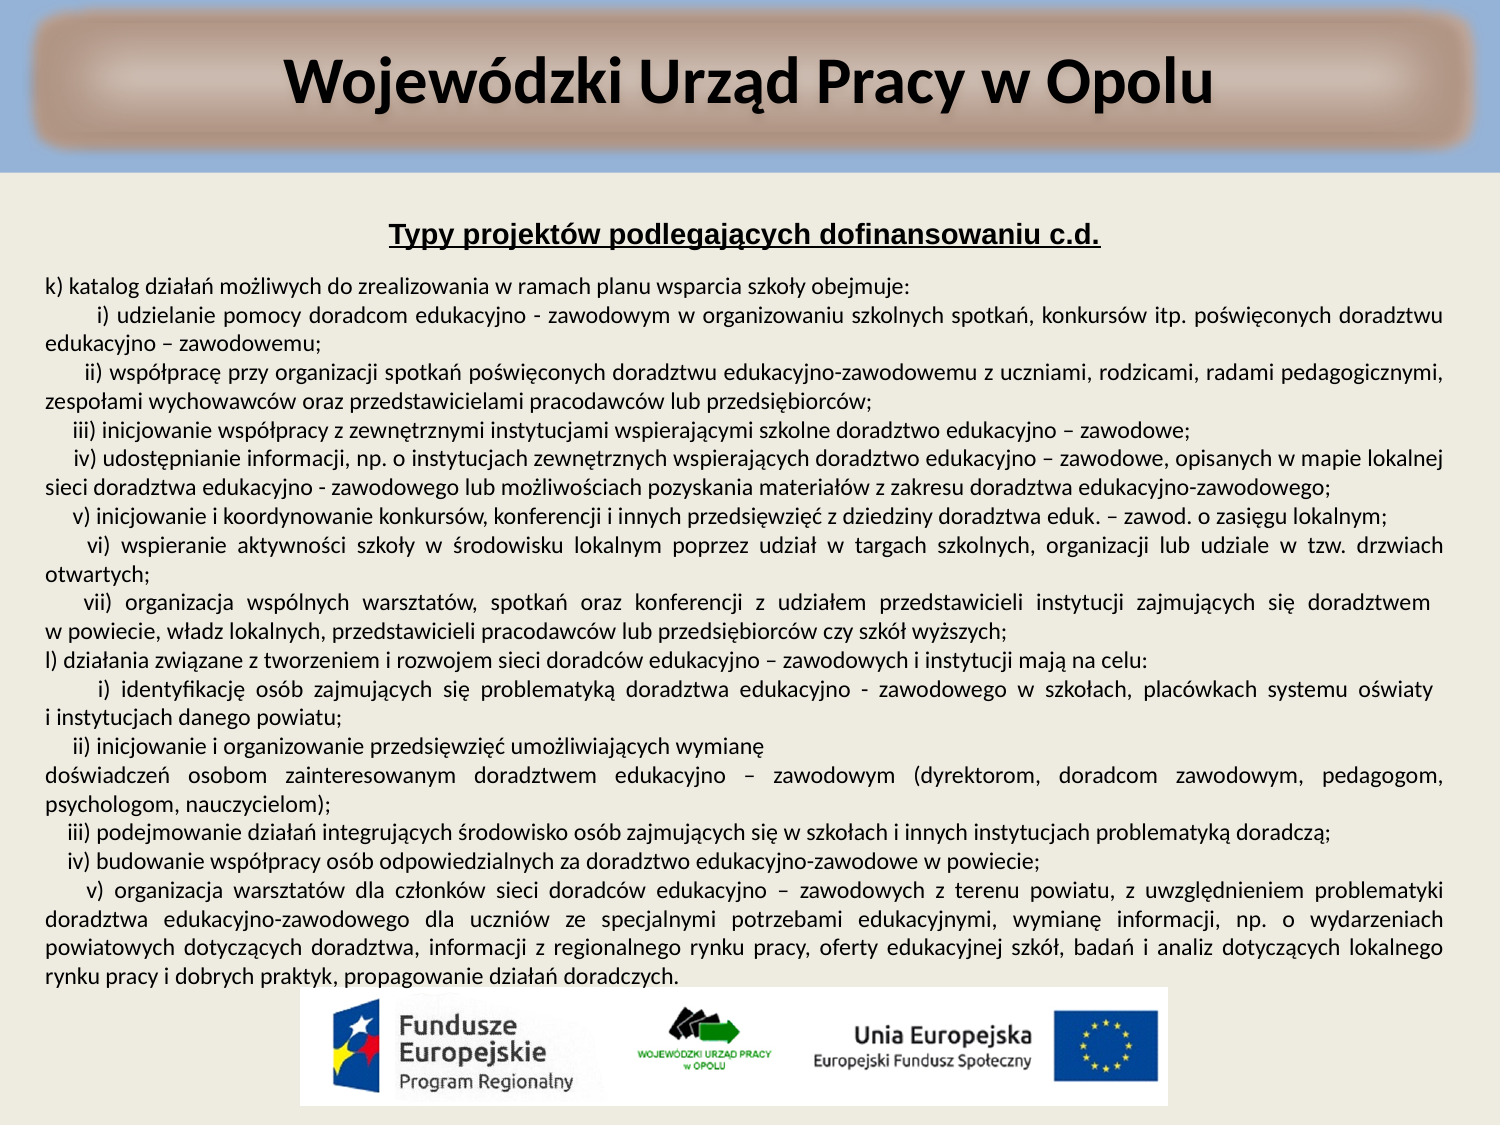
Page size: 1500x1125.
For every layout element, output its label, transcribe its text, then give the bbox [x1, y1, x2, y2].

text_box [0, 0, 1500, 175]
text_box Typy projektów podlegających dofinansowaniu c.d. k) katalog działań możliwych do zrealizowania w ramach planu wsparcia szkoły obejmuje: i) udzielanie pomocy doradcom edukacyjno - zawodowym w organizowaniu szkolnych spotkań, konkursów itp. poświęconych doradztwu edukacyjno – zawodowemu; ii) współpracę przy organizacji spotkań poświęconych doradztwu edukacyjno-zawodowemu z uczniami, rodzicami, radami pedagogicznymi, zespołami wychowawców oraz przedstawicielami pracodawców lub przedsiębiorców; iii) inicjowanie współpracy z zewnętrznymi instytucjami wspierającymi szkolne doradztwo edukacyjno – zawodowe; iv) udostępnianie informacji, np. o instytucjach zewnętrznych wspierających doradztwo edukacyjno – zawodowe, opisanych w mapie lokalnej sieci doradztwa edukacyjno - zawodowego lub możliwościach pozyskania materiałów z zakresu doradztwa edukacyjno-zawodowego; v) inicjowanie i koordynowanie konkursów, konferencji i innych przedsięwzięć z dziedziny doradztwa eduk. – zawod. o zasięgu lokalnym; vi) wspieranie aktywności szkoły w środowisku lokalnym poprzez udział w targach szkolnych, organizacji lub udziale w tzw. drzwiach otwartych; vii) organizacja wspólnych warsztatów, spotkań oraz konferencji z udziałem przedstawicieli instytucji zajmujących się doradztwem w powiecie, władz lokalnych, przedstawicieli pracodawców lub przedsiębiorców czy szkół wyższych; l) działania związane z tworzeniem i rozwojem sieci doradców edukacyjno – zawodowych i instytucji mają na celu: i) identyfikację osób zajmujących się problematyką doradztwa edukacyjno - zawodowego w szkołach, placówkach systemu oświaty i instytucjach danego powiatu; ii) inicjowanie i organizowanie przedsięwzięć umożliwiających wymianę doświadczeń osobom zainteresowanym doradztwem edukacyjno – zawodowym (dyrektorom, doradcom zawodowym, pedagogom, psychologom, nauczycielom); iii) podejmowanie działań integrujących środowisko osób zajmujących się w szkołach i innych instytucjach problematyką doradczą; iv) budowanie współpracy osób odpowiedzialnych za doradztwo edukacyjno-zawodowe w powiecie; v) organizacja warsztatów dla członków sieci doradców edukacyjno – zawodowych z terenu powiatu, z uwzględnieniem problematyki doradztwa edukacyjno-zawodowego dla uczniów ze specjalnymi potrzebami edukacyjnymi, wymianę informacji, np. o wydarzeniach powiatowych dotyczących doradztwa, informacji z regionalnego rynku pracy, oferty edukacyjnej szkół, badań i analiz dotyczących lokalnego rynku pracy i dobrych praktyk, propagowanie działań doradczych. [30, 208, 1459, 1125]
picture [299, 987, 1169, 1106]
